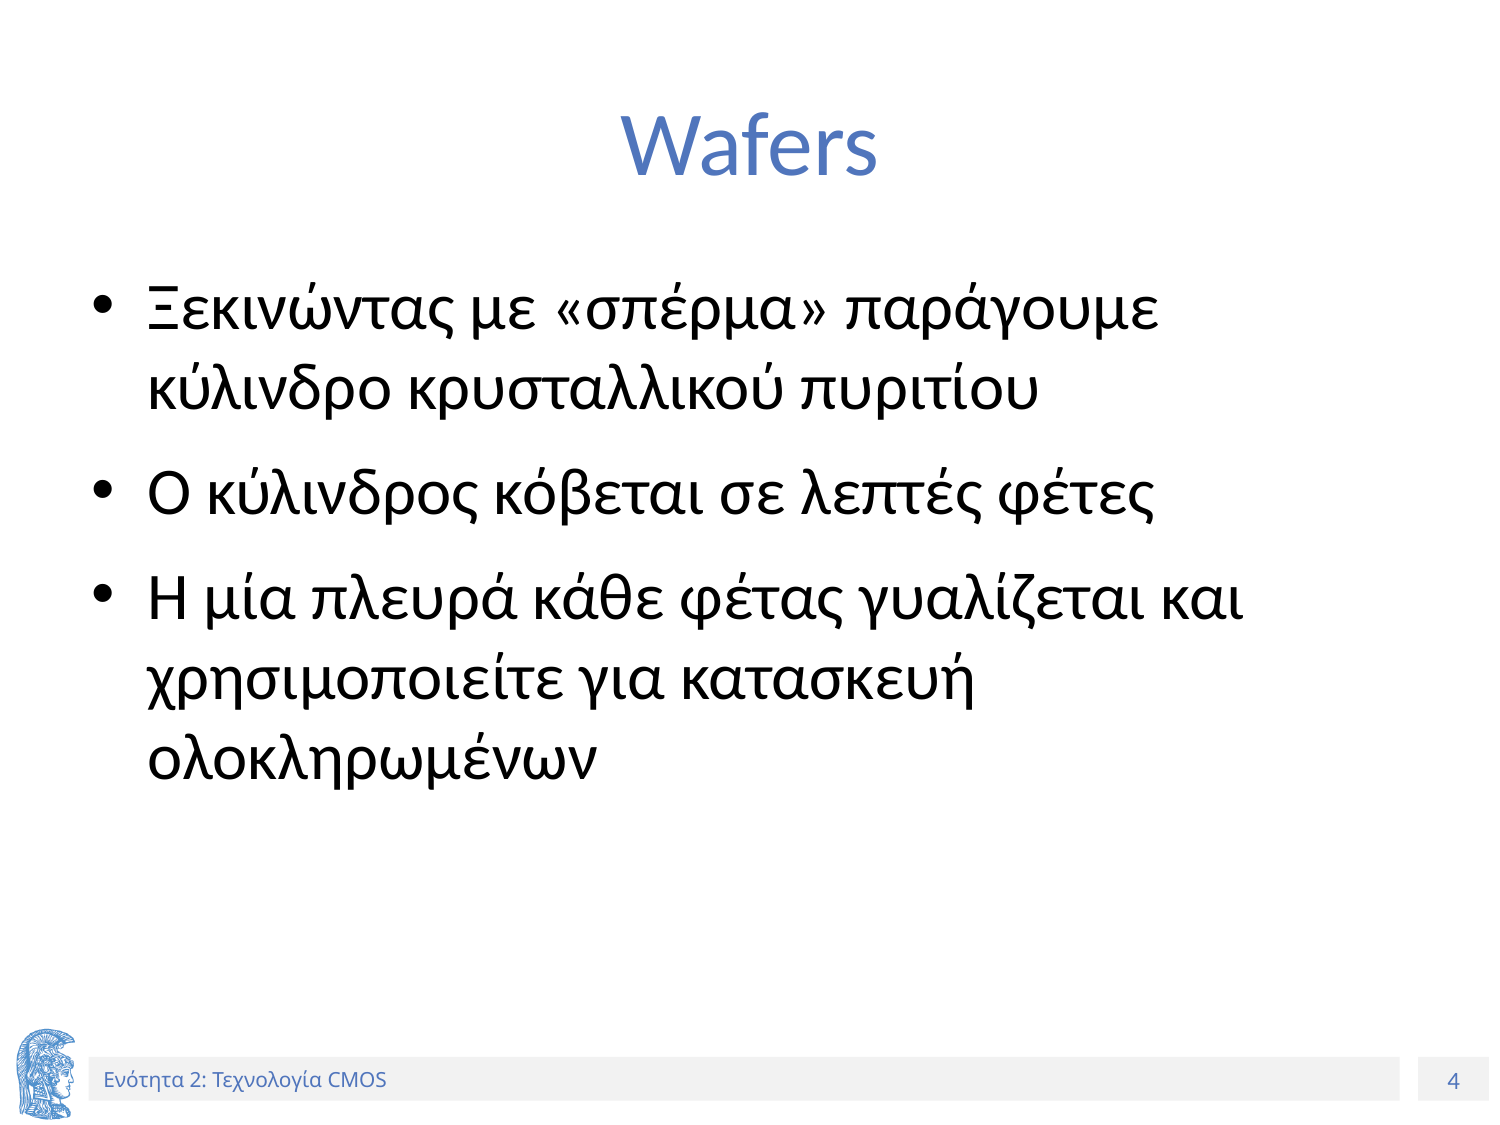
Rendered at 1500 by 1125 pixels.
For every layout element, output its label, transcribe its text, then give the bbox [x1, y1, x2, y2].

title Wafers [75, 45, 1425, 233]
list Ξεκινώντας με «σπέρμα» παράγουμε κύλινδρο κρυσταλλικού πυριτίου Ο κύλινδρος κόβεται σε λεπτές φέτες Η μία πλευρά κάθε φέτας γυαλίζεται και χρησιμοποιείτε για κατασκευή ολοκληρωμένων [76, 255, 1427, 998]
picture [9, 1025, 81, 1120]
